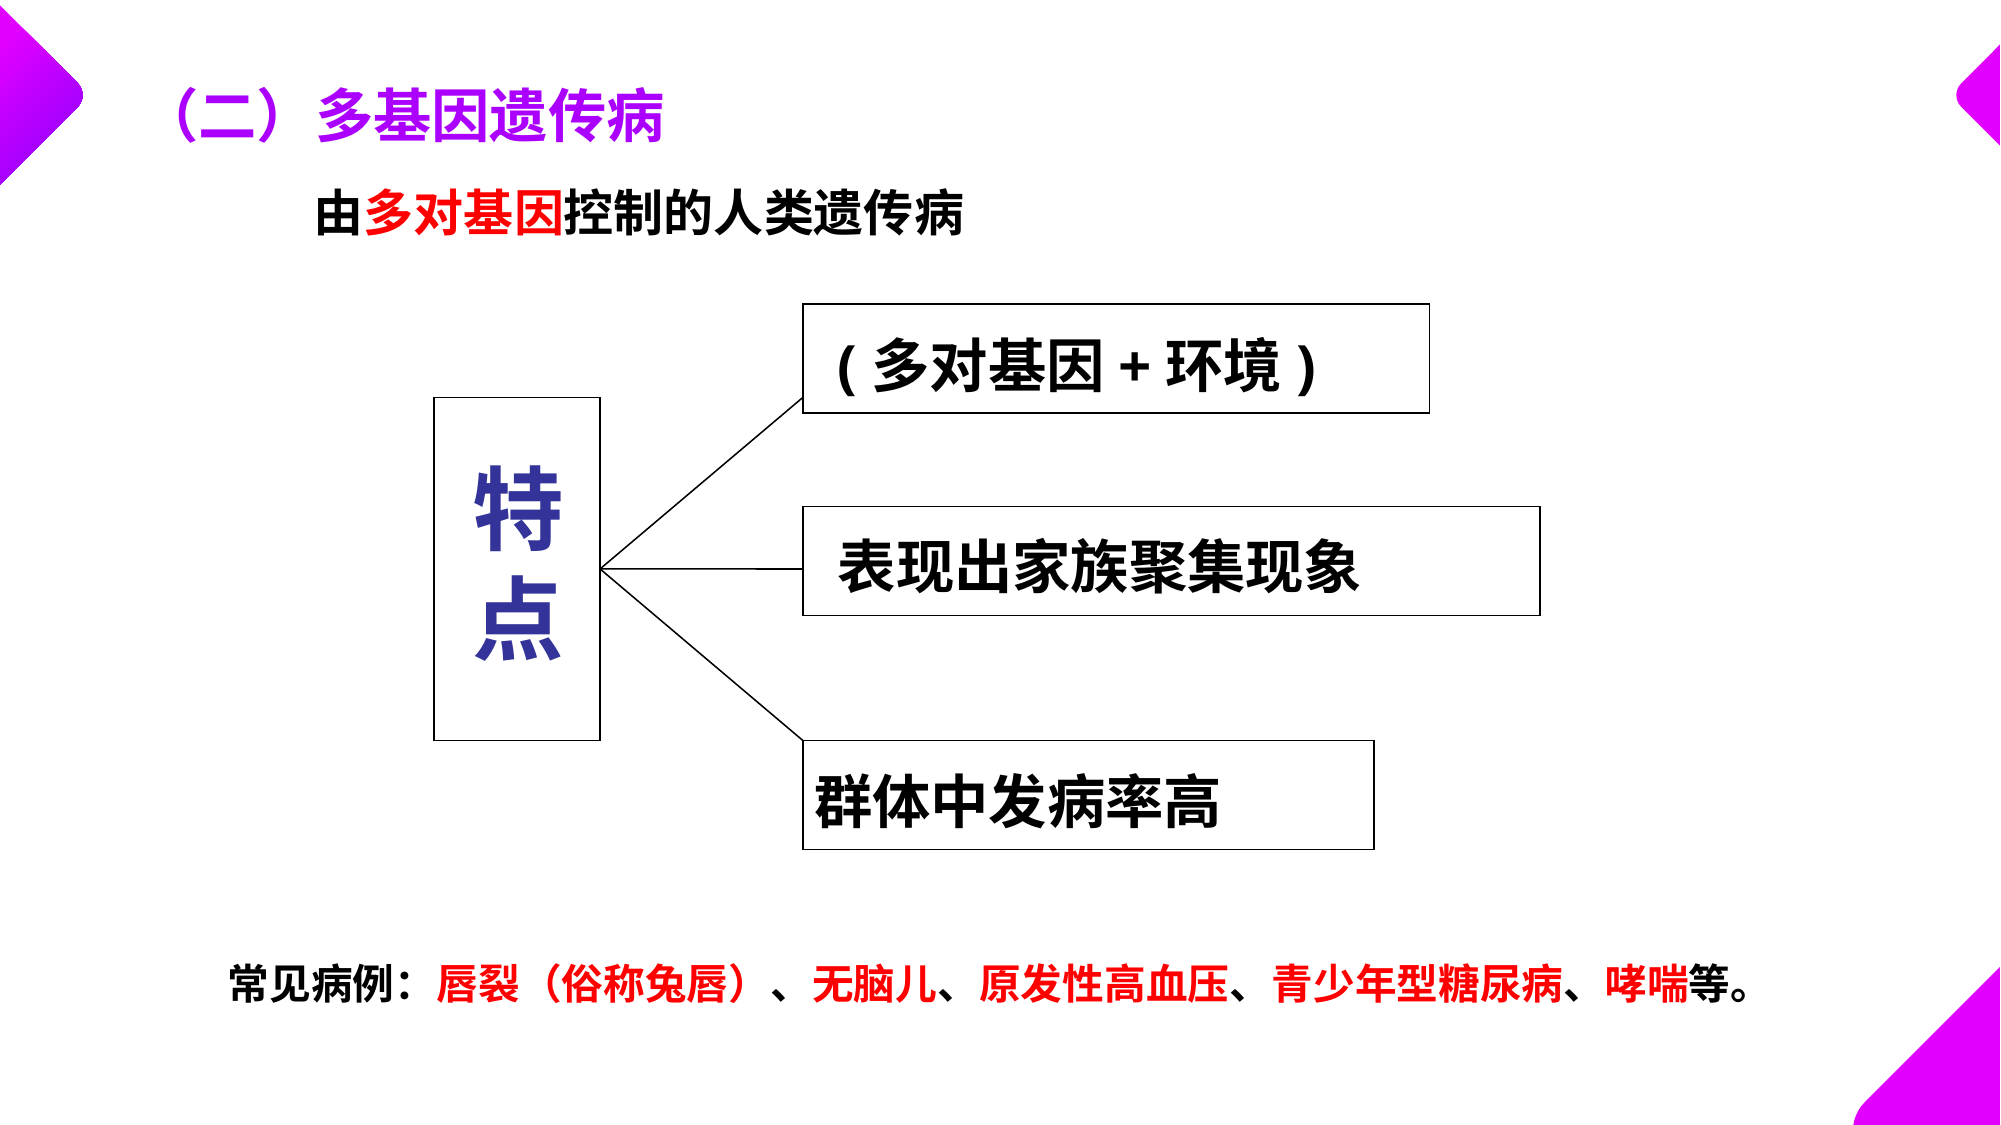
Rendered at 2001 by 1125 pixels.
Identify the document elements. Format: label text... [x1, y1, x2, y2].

text_box 常见病例：唇裂（俗称兔唇）、无脑儿、原发性高血压、青少年型糖尿病、哮喘等。 [178, 930, 1822, 1016]
text_box 由多对基因控制的人类遗传病 [299, 174, 979, 249]
text_box （二）多基因遗传病 [125, 37, 680, 157]
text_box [434, 303, 1541, 850]
